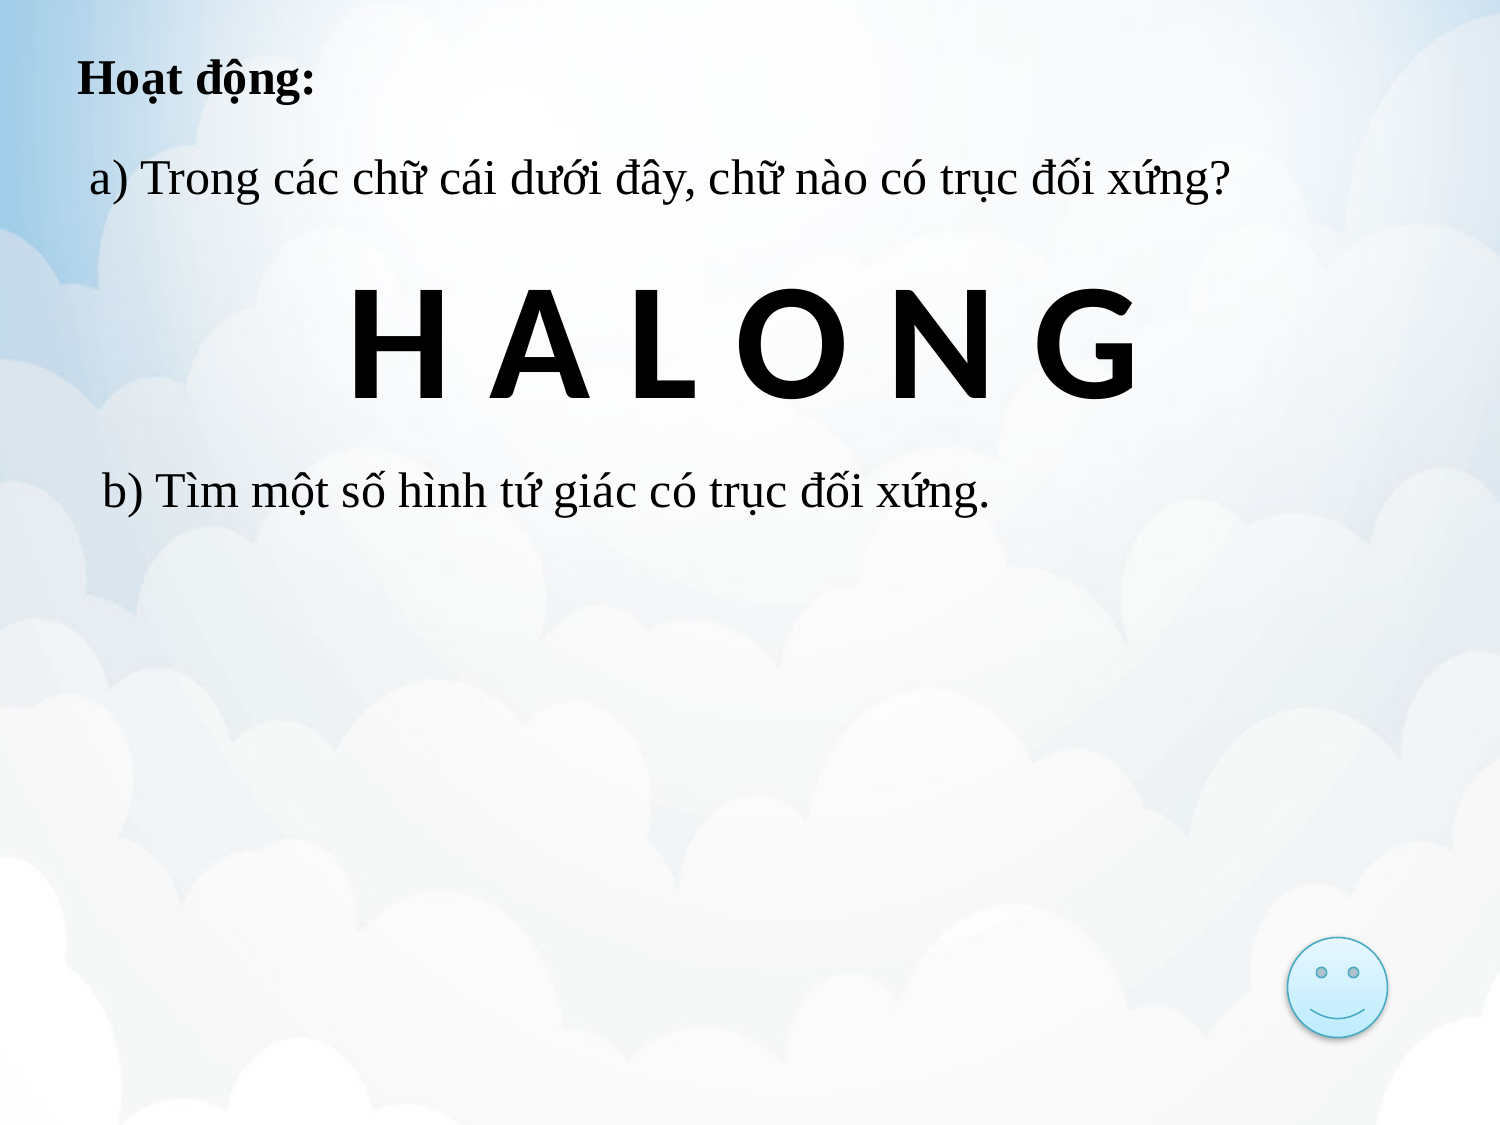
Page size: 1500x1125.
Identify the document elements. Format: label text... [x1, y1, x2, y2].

text_box [1286, 936, 1389, 1039]
picture [0, 0, 1500, 1125]
text_box a) Trong các chữ cái dưới đây, chữ nào có trục đối xứng? [74, 137, 1438, 213]
text_box Hoạt động: [62, 37, 750, 113]
text_box b) Tìm một số hình tứ giác có trục đối xứng. [87, 449, 1263, 525]
text_box H A L O N G [187, 224, 1300, 440]
